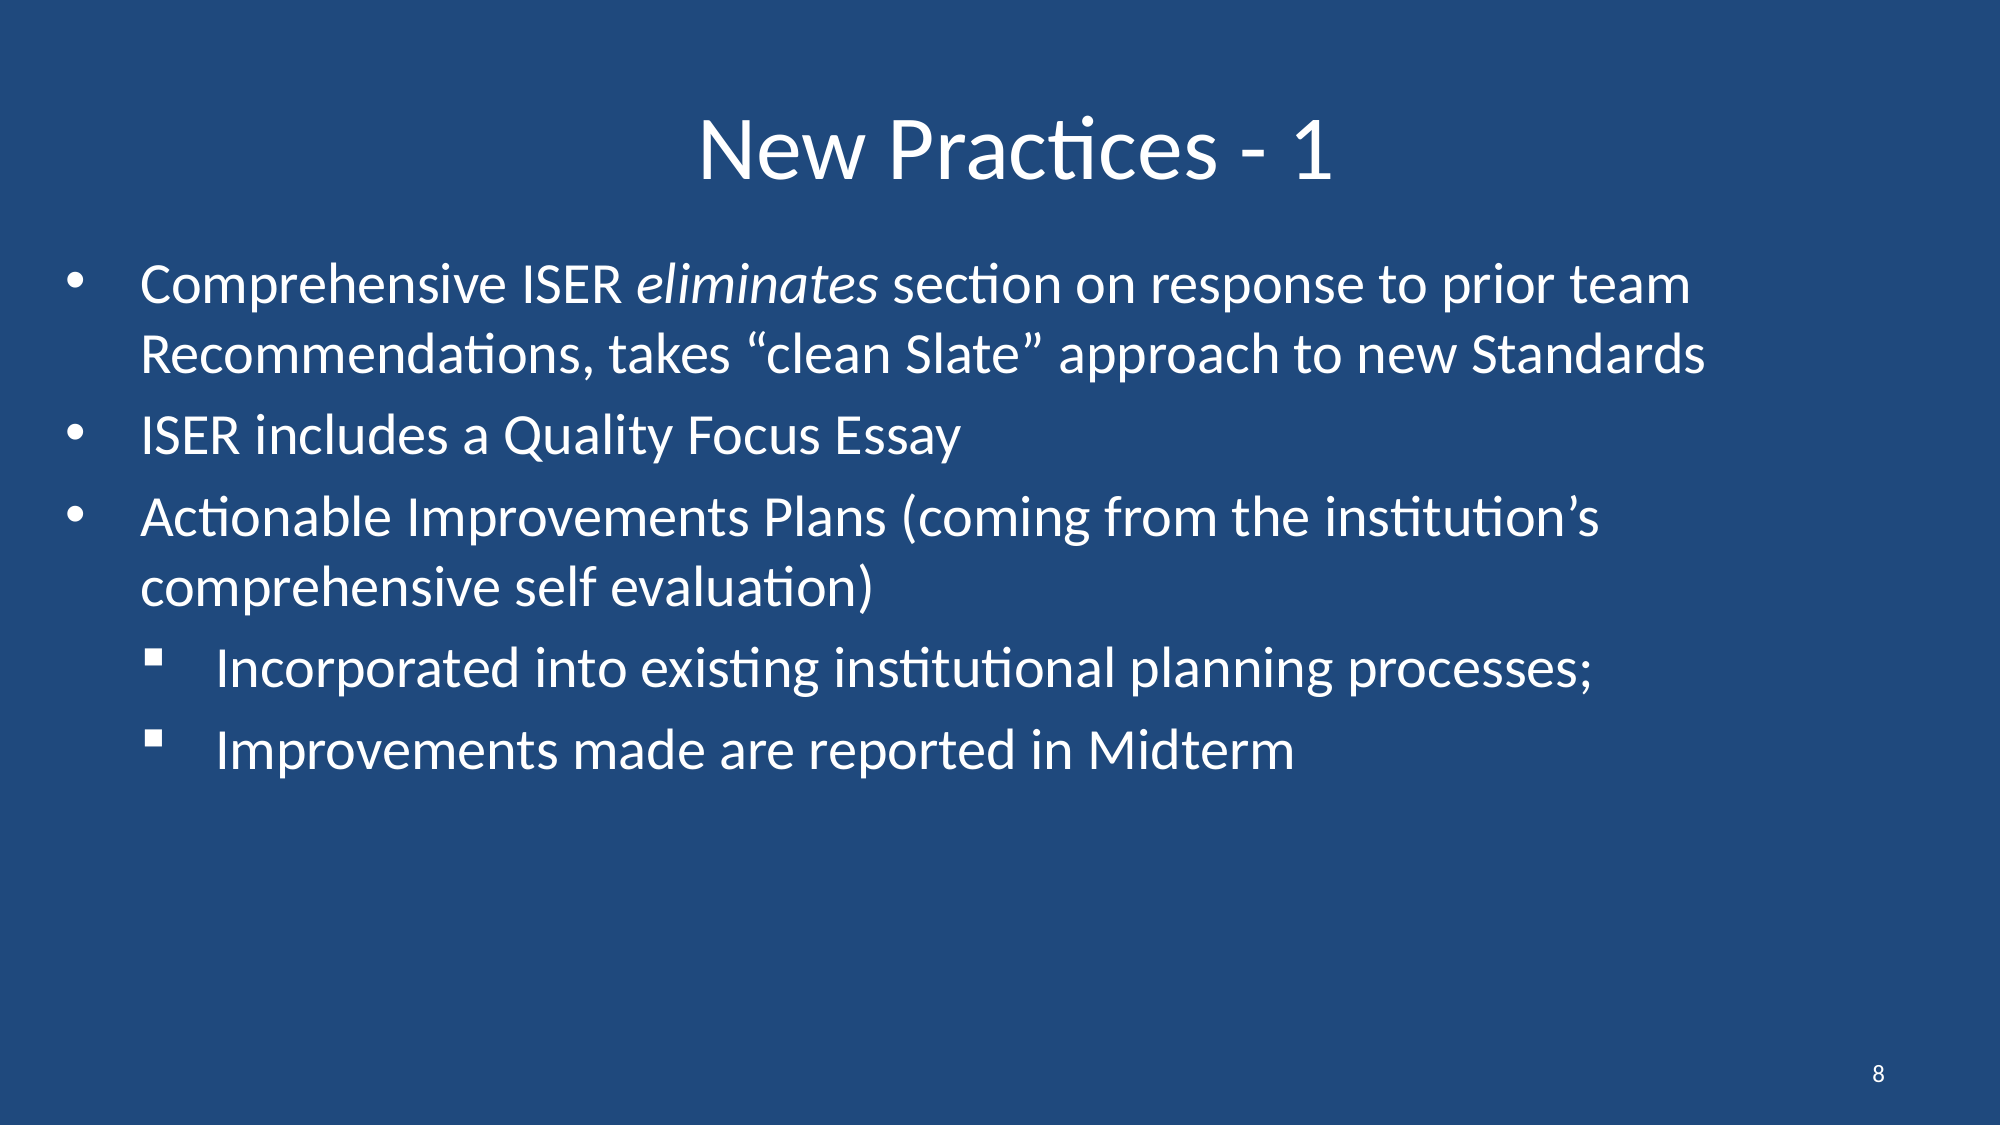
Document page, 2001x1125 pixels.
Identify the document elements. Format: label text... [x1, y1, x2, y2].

title New Practices - 1 [166, 62, 1867, 223]
slide_number 8 [1433, 1042, 1900, 1103]
subtitle Comprehensive ISER eliminates section on response to prior team Recommendations, takes “clean Slate” approach to new Standards ISER includes a Quality Focus Essay Actionable Improvements Plans (coming from the institution’s comprehensive self evaluation) Incorporated into existing institutional planning processes; Improvements made are reported in Midterm [50, 237, 1917, 923]
